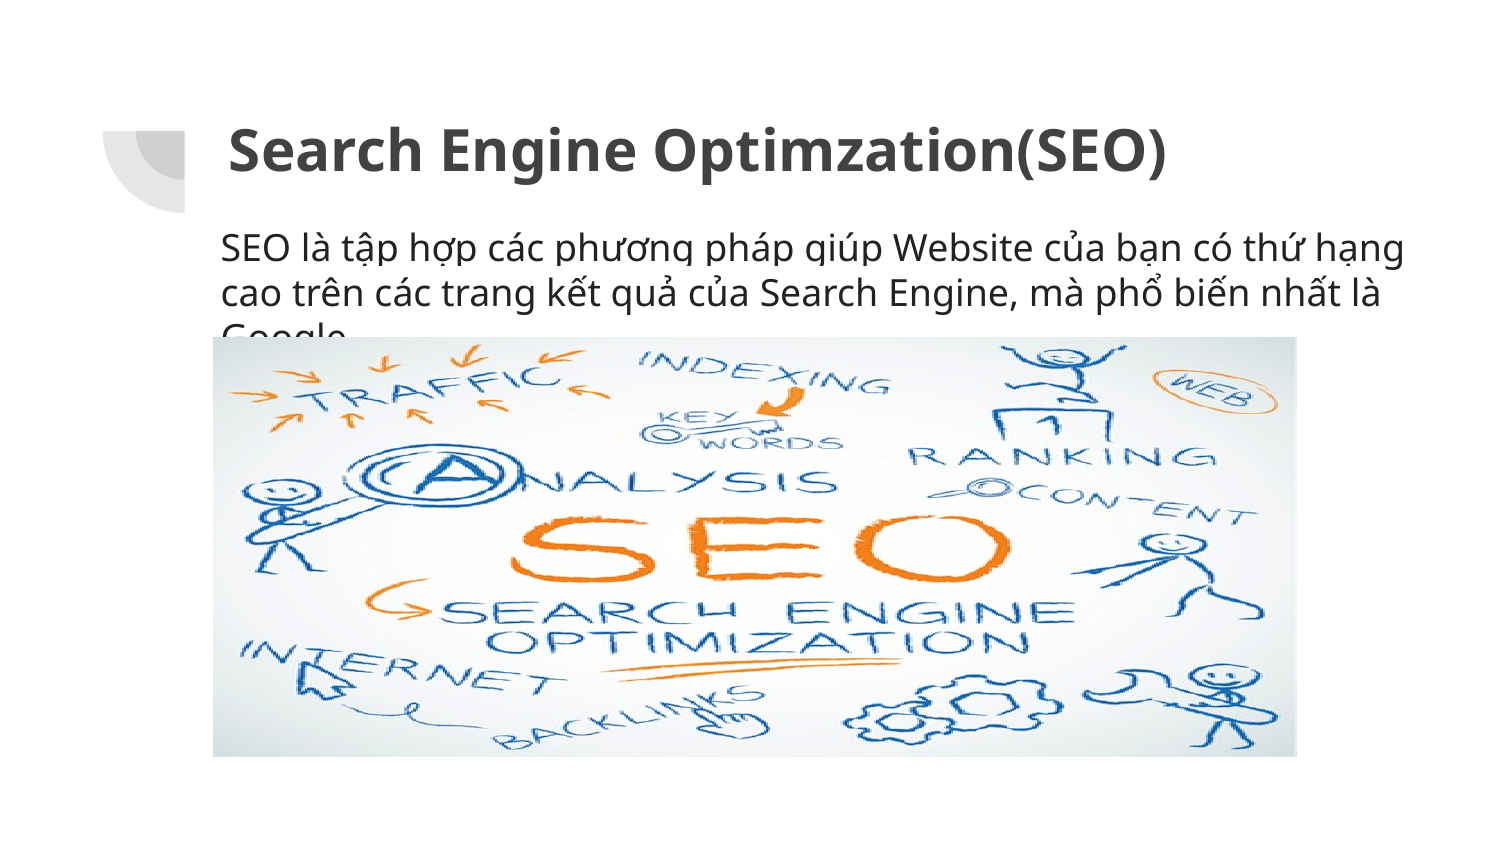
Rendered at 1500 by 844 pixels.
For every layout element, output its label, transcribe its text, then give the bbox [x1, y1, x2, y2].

text_box SEO là tập hợp các phương pháp giúp Website của bạn có thứ hạng cao trên các trang kết quả của Search Engine, mà phổ biến nhất là Google. [130, 208, 1424, 294]
title Search Engine Optimzation(SEO) [213, 98, 1368, 208]
picture [213, 337, 1297, 757]
